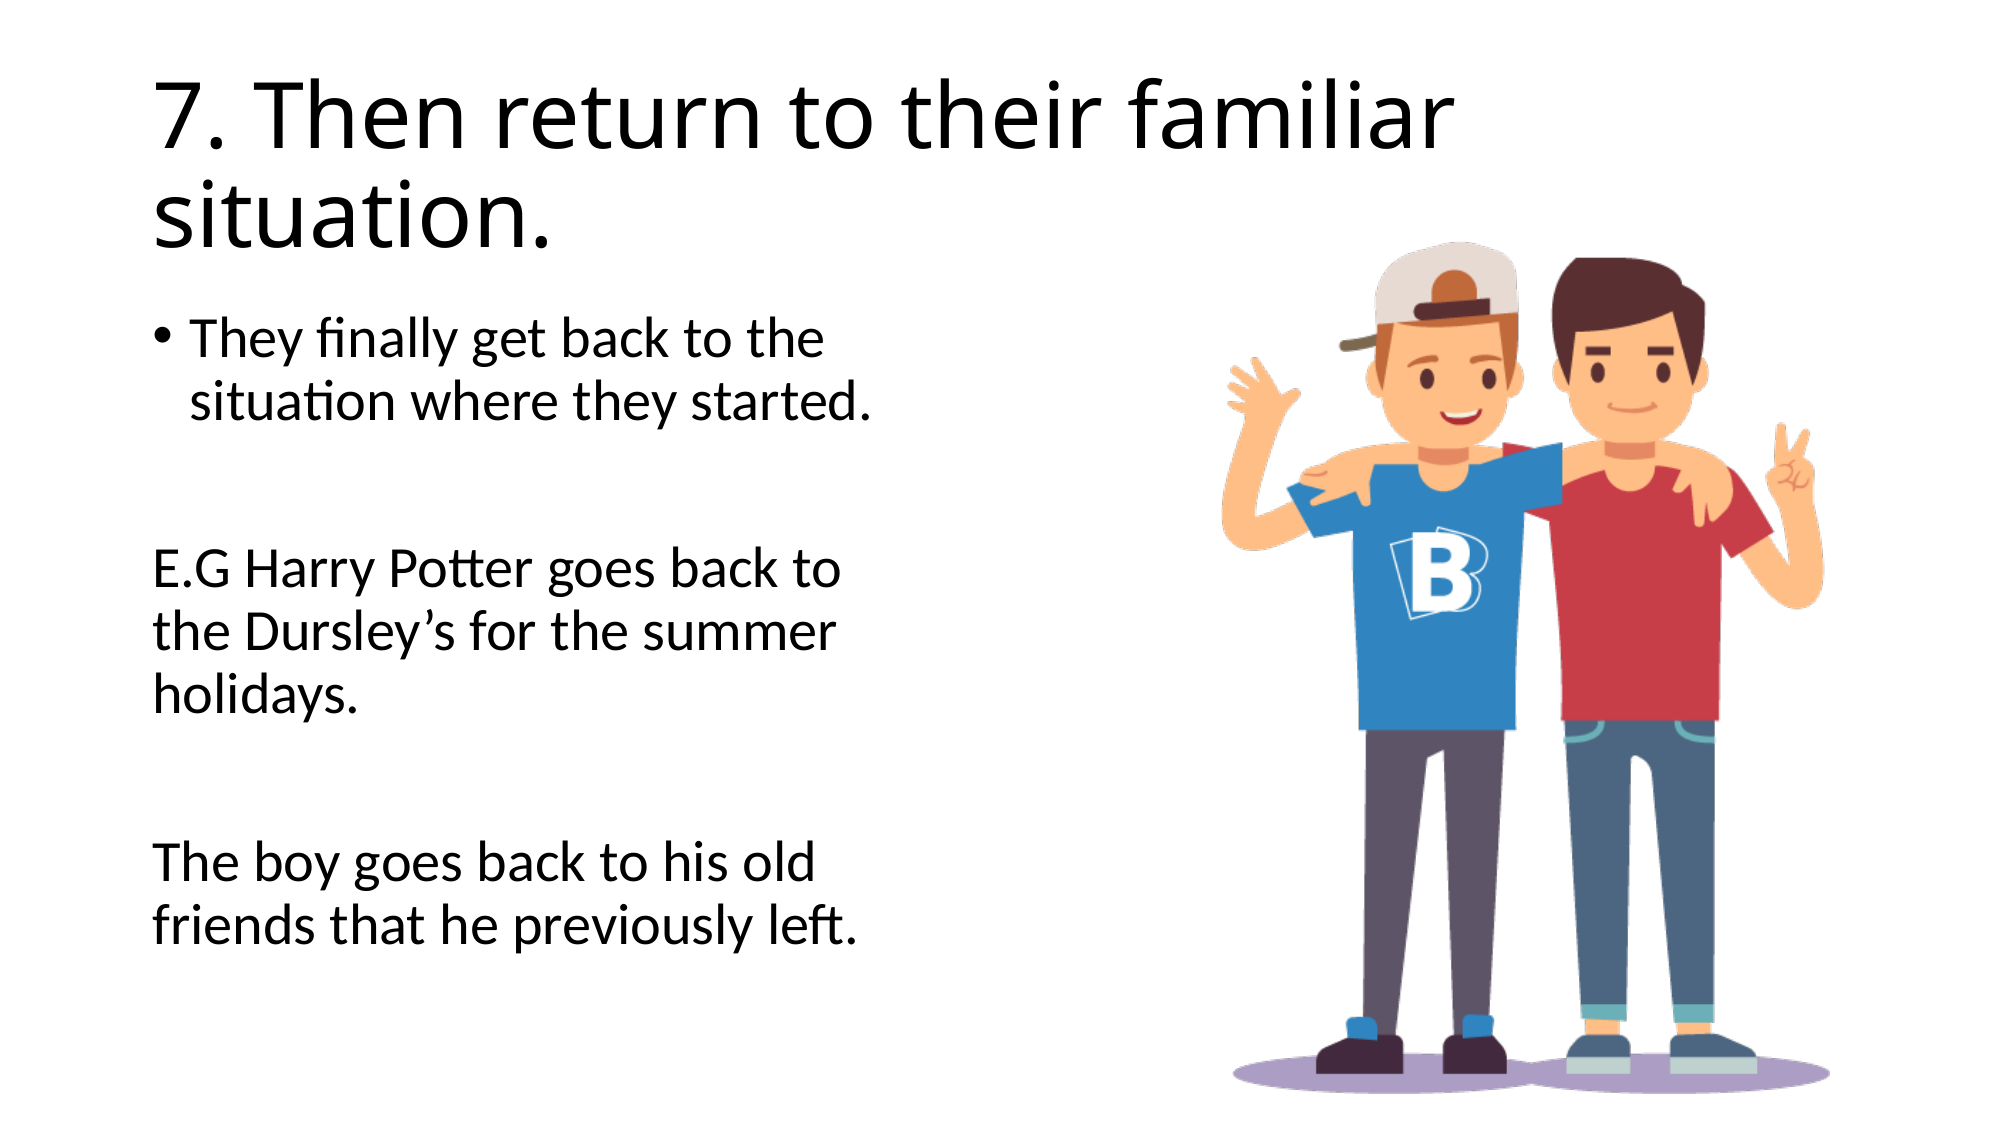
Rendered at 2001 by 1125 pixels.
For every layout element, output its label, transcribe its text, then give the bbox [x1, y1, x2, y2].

title 7. Then return to their familiar situation. [137, 59, 1863, 278]
picture [1221, 241, 1830, 1094]
list They finally get back to the situation where they started. E.G Harry Potter goes back to the Dursley’s for the summer holidays. The boy goes back to his old friends that he previously left. [137, 299, 894, 1014]
